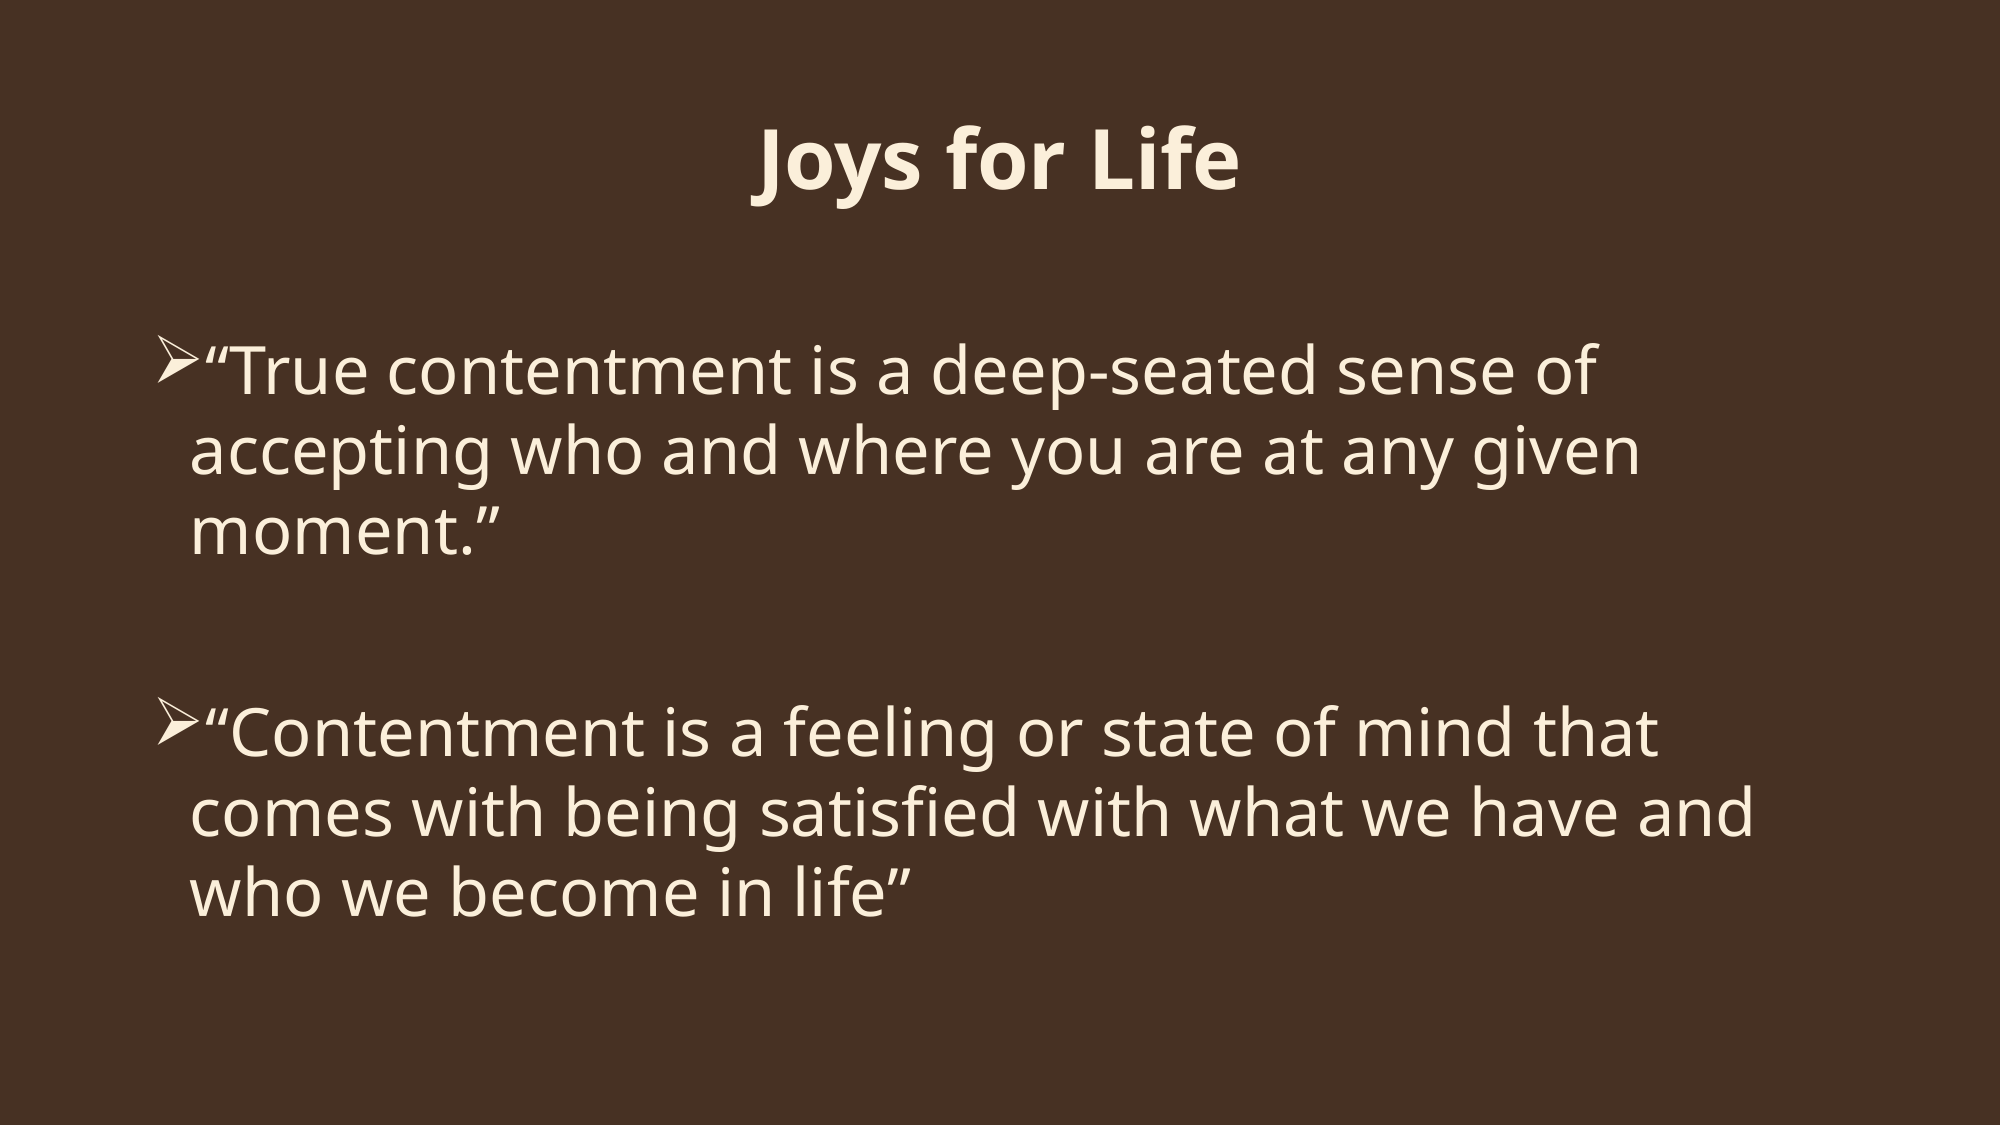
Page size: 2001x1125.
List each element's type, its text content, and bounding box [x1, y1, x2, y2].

list Joys for Life “True contentment is a deep-seated sense of accepting who and where you are at any given moment.” “Contentment is a feeling or state of mind that comes with being satisfied with what we have and who we become in life” [137, 98, 1863, 1014]
